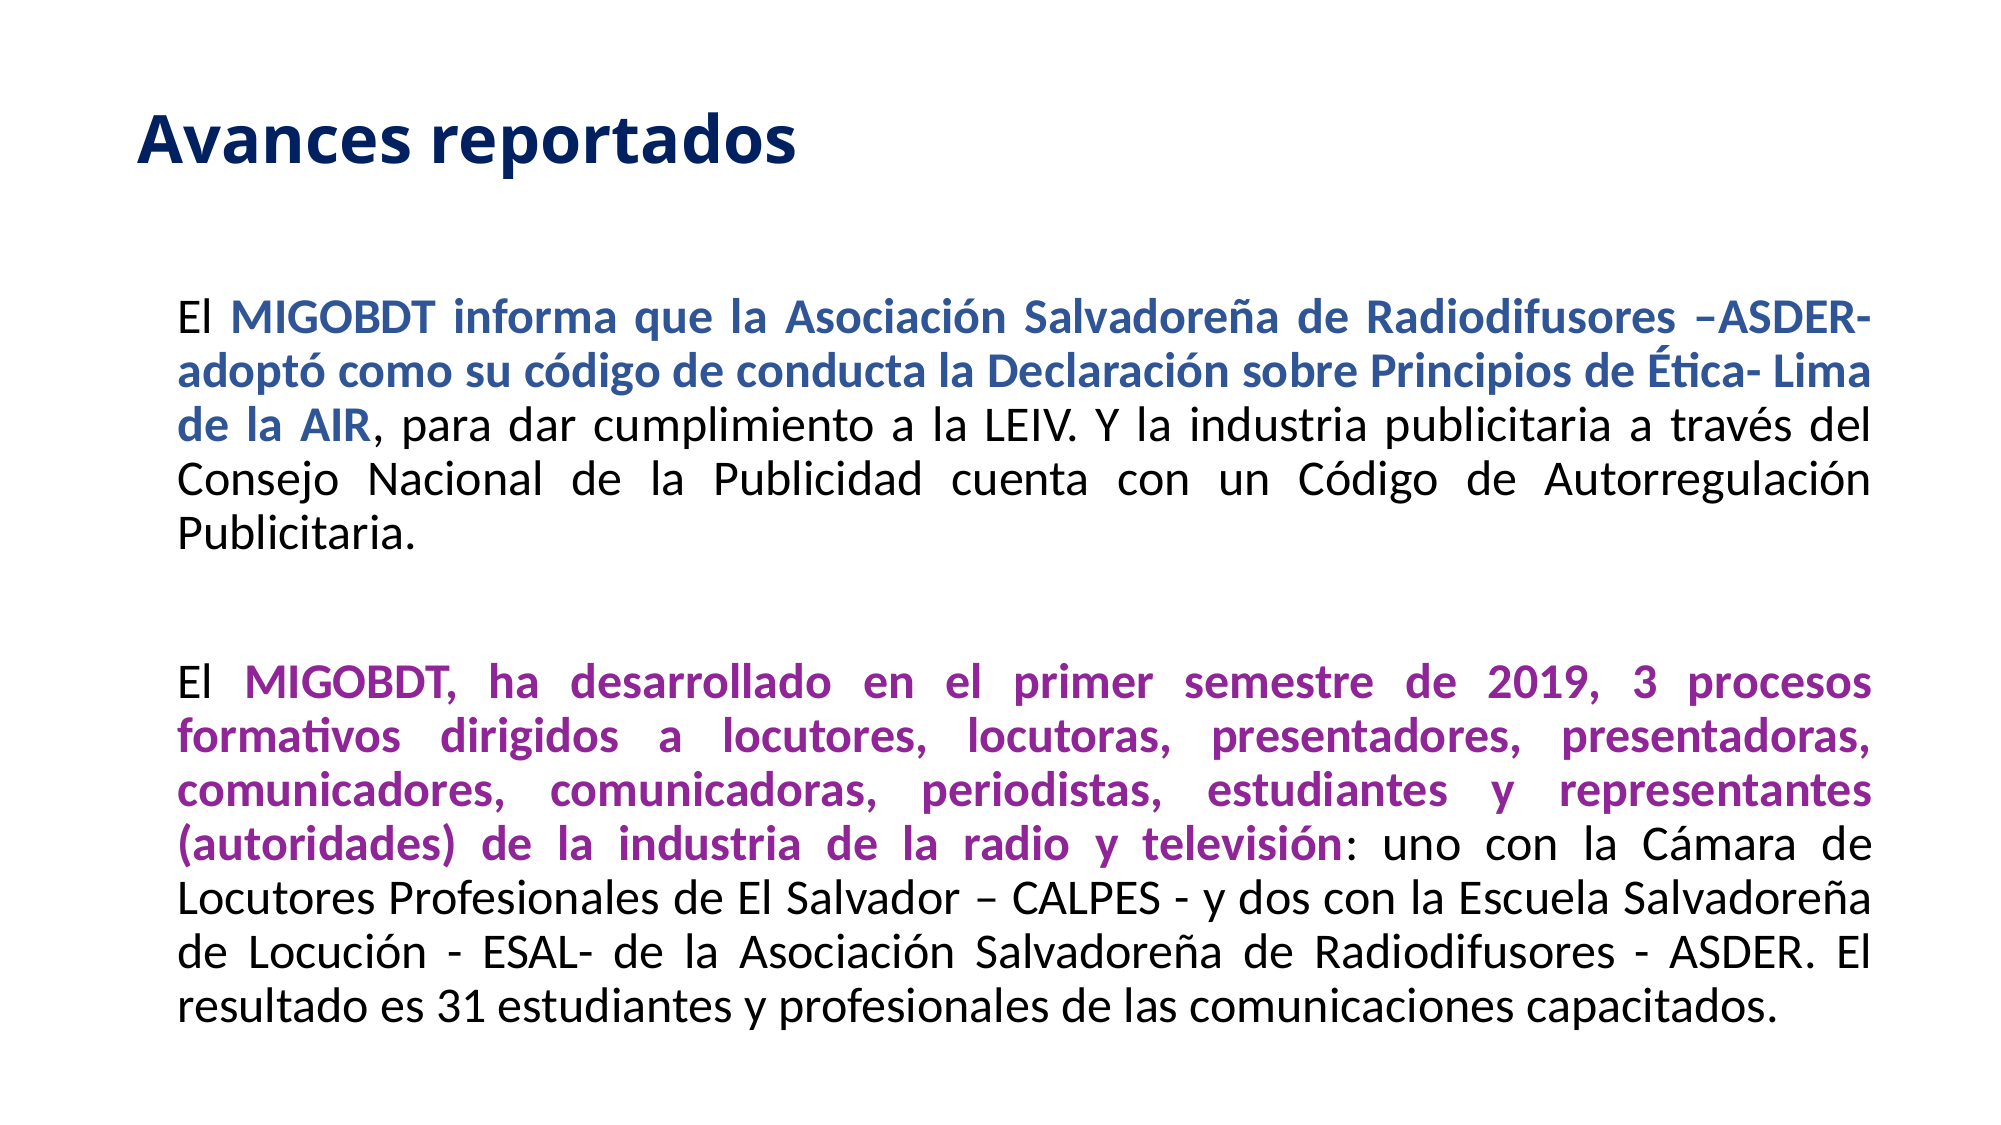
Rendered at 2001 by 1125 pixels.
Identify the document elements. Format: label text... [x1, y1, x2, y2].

title Avances reportados [137, 48, 934, 236]
list El MIGOBDT informa que la Asociación Salvadoreña de Radiodifusores –ASDER- adoptó como su código de conducta la Declaración sobre Principios de Ética- Lima de la AIR, para dar cumplimiento a la LEIV. Y la industria publicitaria a través del Consejo Nacional de la Publicidad cuenta con un Código de Autorregulación Publicitaria. El MIGOBDT, ha desarrollado en el primer semestre de 2019, 3 procesos formativos dirigidos a locutores, locutoras, presentadores, presentadoras, comunicadores, comunicadoras, periodistas, estudiantes y representantes (autoridades) de la industria de la radio y televisión: uno con la Cámara de Locutores Profesionales de El Salvador – CALPES - y dos con la Escuela Salvadoreña de Locución - ESAL- de la Asociación Salvadoreña de Radiodifusores - ASDER. El resultado es 31 estudiantes y profesionales de las comunicaciones capacitados. [169, 282, 1882, 1077]
